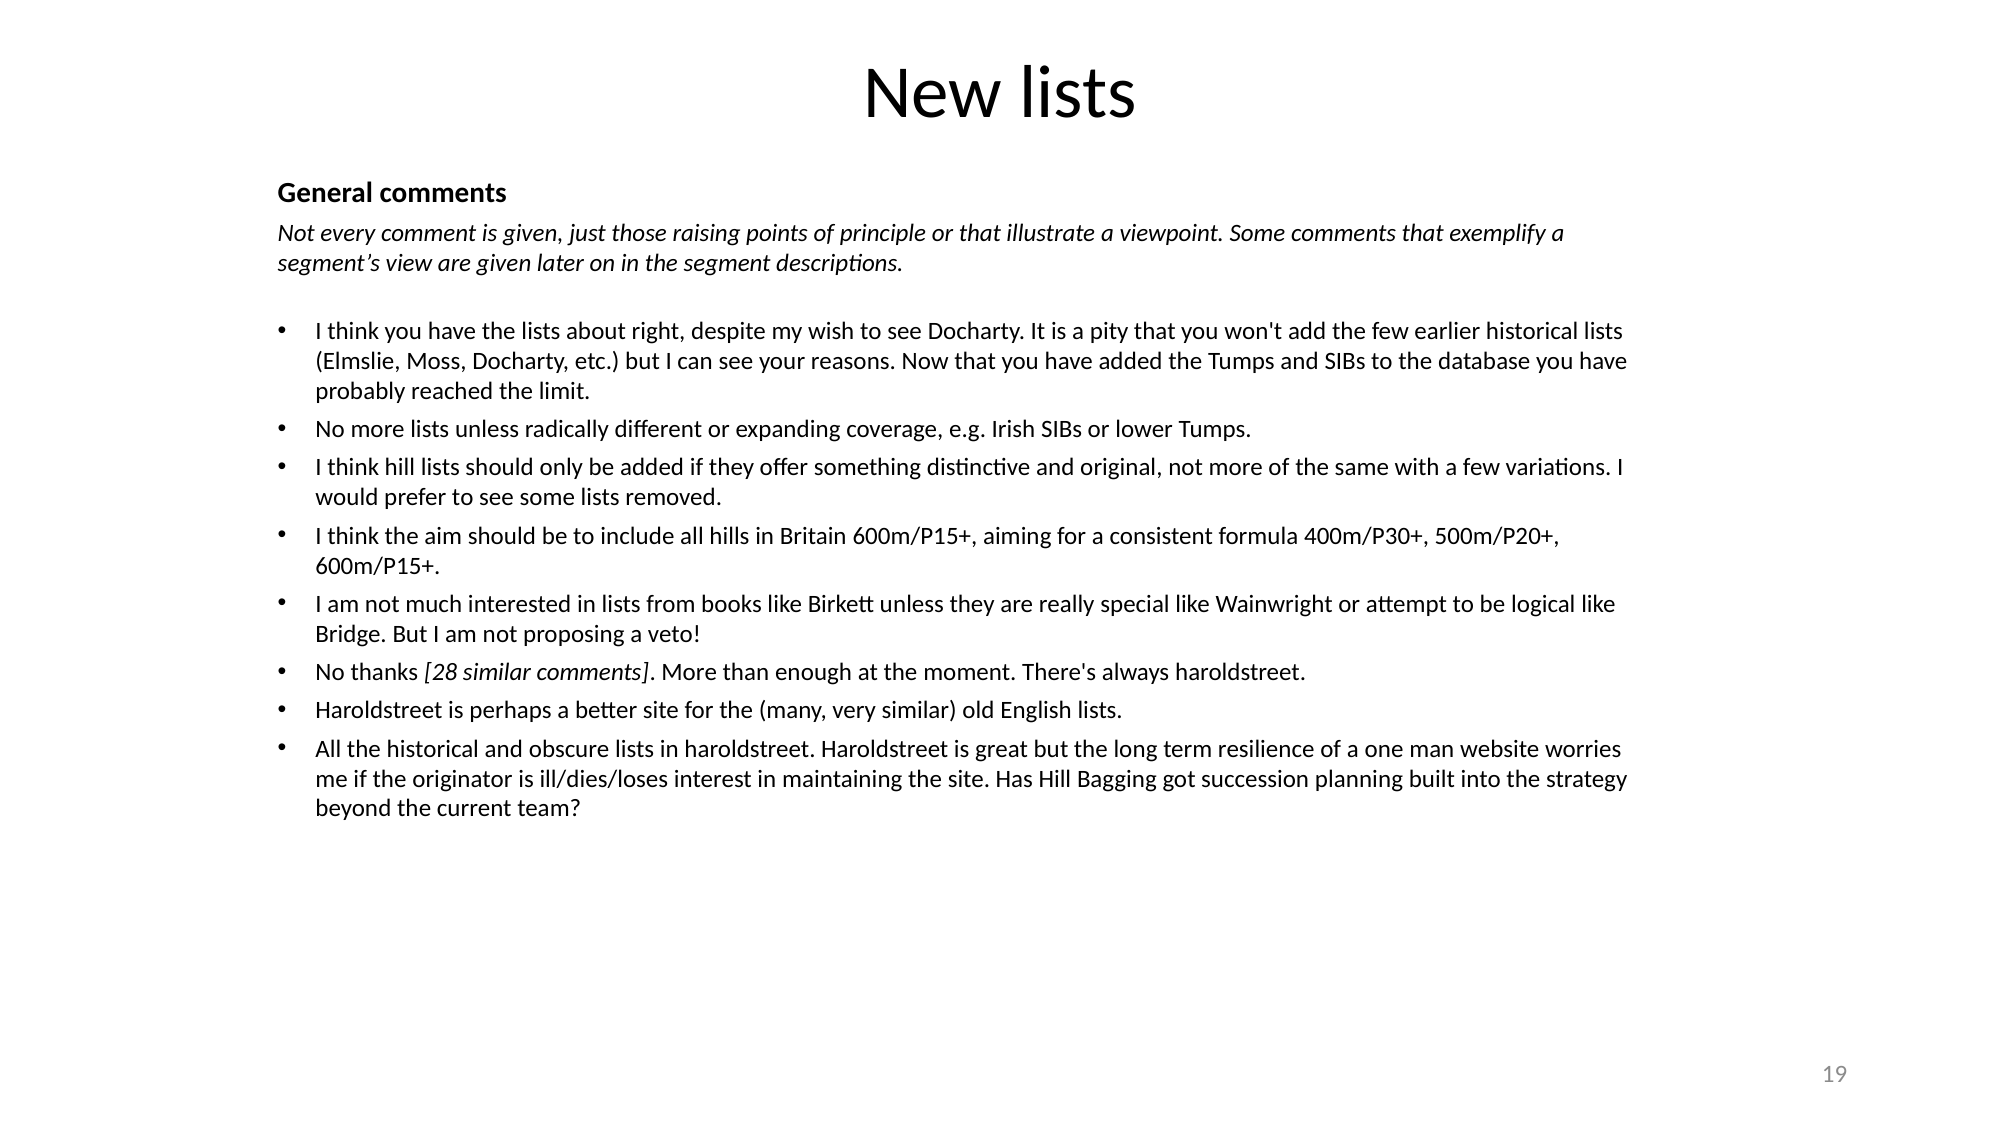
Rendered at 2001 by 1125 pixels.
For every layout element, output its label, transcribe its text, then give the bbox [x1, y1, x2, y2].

slide_number 19 [1412, 1042, 1863, 1103]
title New lists [137, 42, 1863, 146]
text_box General comments Not every comment is given, just those raising points of principle or that illustrate a viewpoint. Some comments that exemplify a segment’s view are given later on in the segment descriptions. I think you have the lists about right, despite my wish to see Docharty. It is a pity that you won't add the few earlier historical lists (Elmslie, Moss, Docharty, etc.) but I can see your reasons. Now that you have added the Tumps and SIBs to the database you have probably reached the limit. No more lists unless radically different or expanding coverage, e.g. Irish SIBs or lower Tumps. I think hill lists should only be added if they offer something distinctive and original, not more of the same with a few variations. I would prefer to see some lists removed. I think the aim should be to include all hills in Britain 600m/P15+, aiming for a consistent formula 400m/P30+, 500m/P20+, 600m/P15+. I am not much interested in lists from books like Birkett unless they are really special like Wainwright or attempt to be logical like Bridge. But I am not proposing a veto! No thanks [28 similar comments]. More than enough at the moment. There's always haroldstreet. Haroldstreet is perhaps a better site for the (many, very similar) old English lists. All the historical and obscure lists in haroldstreet. Haroldstreet is great but the long term resilience of a one man website worries me if the originator is ill/dies/loses interest in maintaining the site. Has Hill Bagging got succession planning built into the strategy beyond the current team? [262, 165, 1669, 830]
